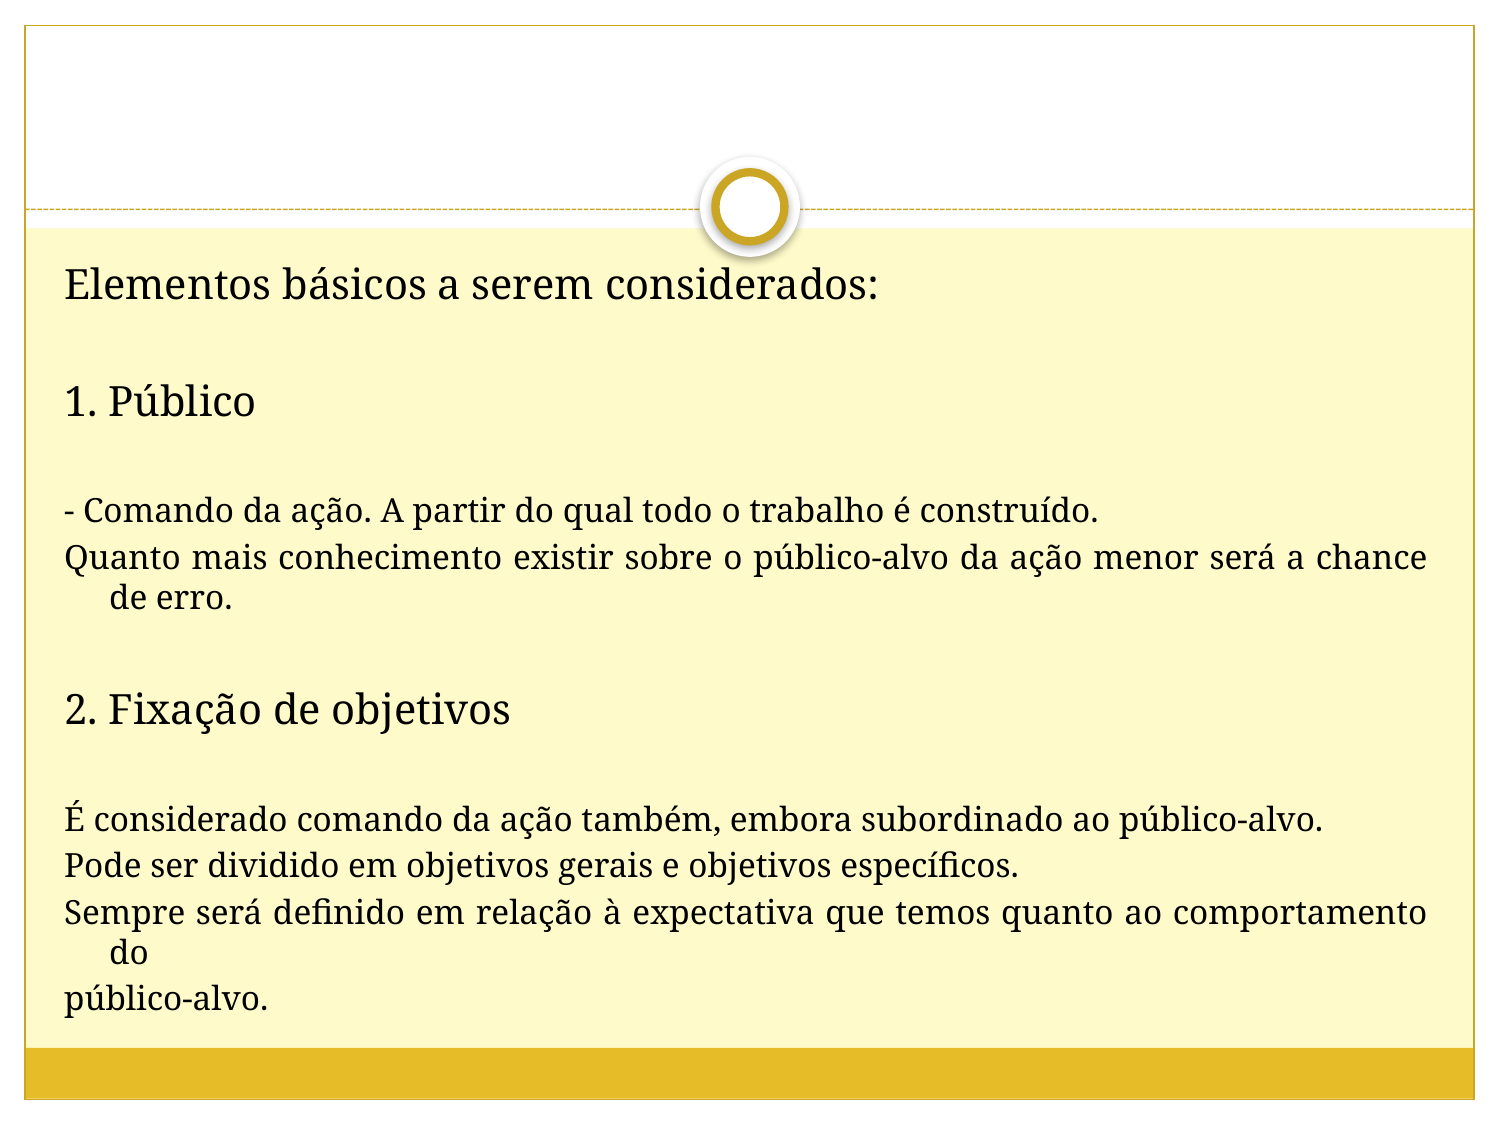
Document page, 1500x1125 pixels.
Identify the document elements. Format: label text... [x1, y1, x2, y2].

list Elementos básicos a serem considerados: 1. Público - Comando da ação. A partir do qual todo o trabalho é construído. Quanto mais conhecimento existir sobre o público-alvo da ação menor será a chance de erro. 2. Fixação de objetivos É considerado comando da ação também, embora subordinado ao público-alvo. Pode ser dividido em objetivos gerais e objetivos específicos. Sempre será definido em relação à expectativa que temos quanto ao comportamento do público-alvo. [49, 250, 1445, 1001]
